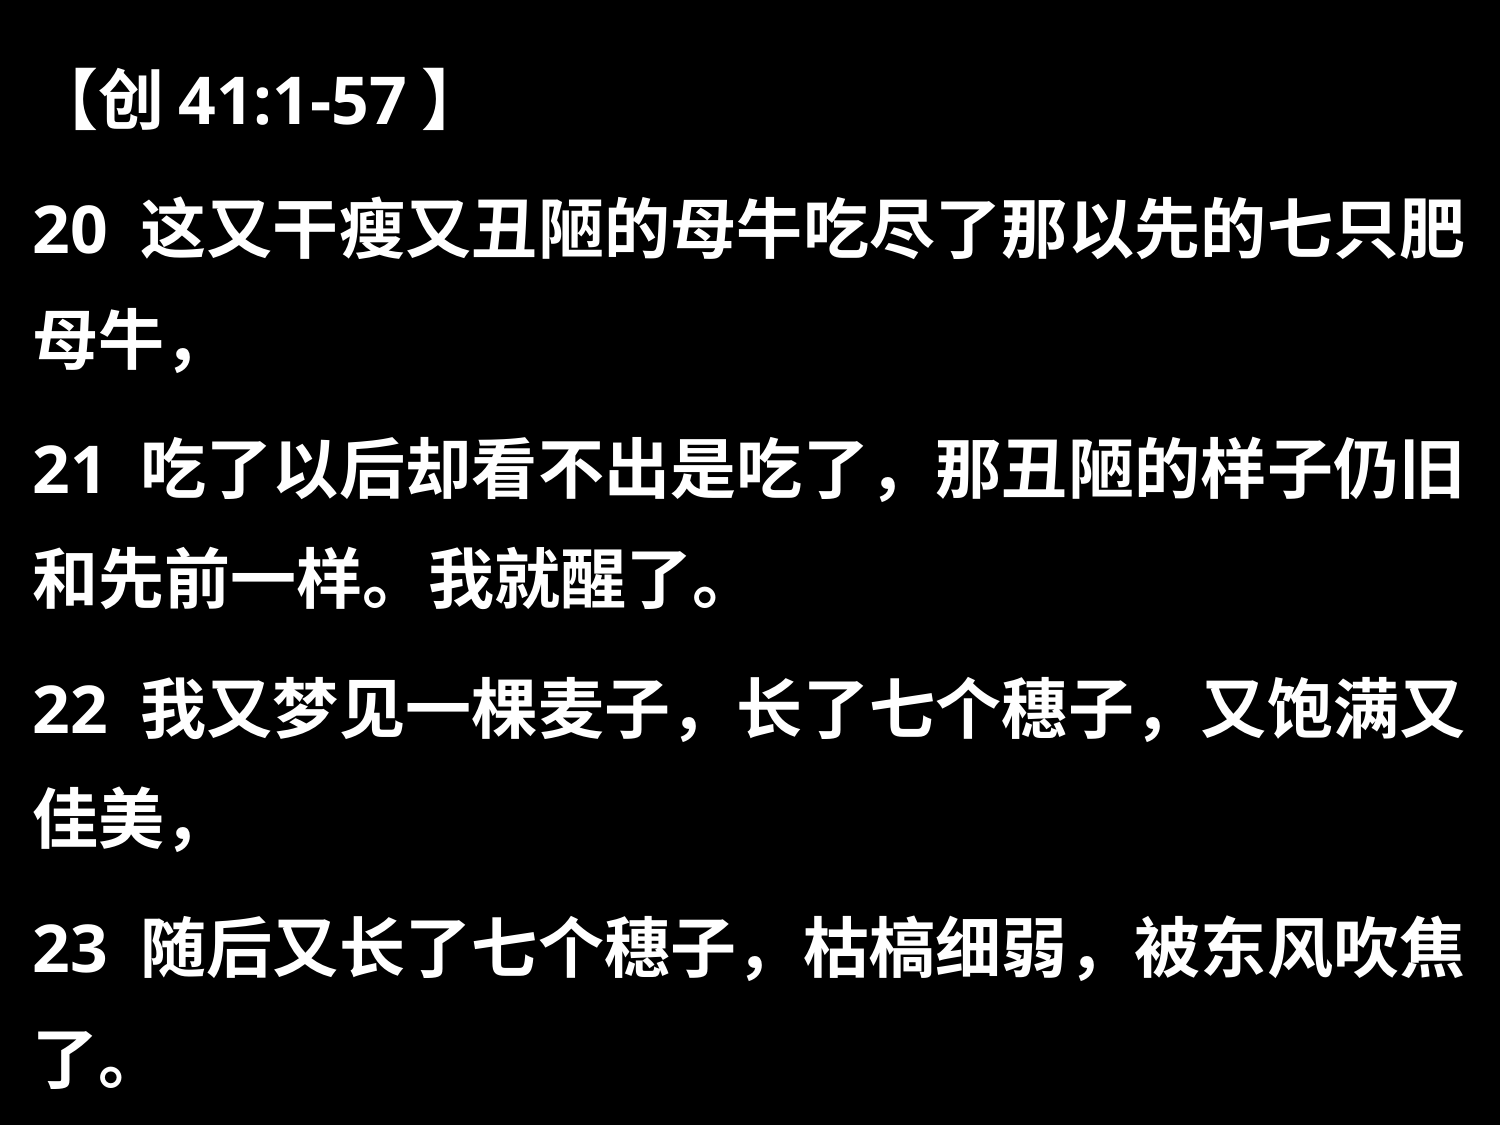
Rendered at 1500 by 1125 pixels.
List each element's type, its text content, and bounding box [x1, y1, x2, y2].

list 【创41:1-57】 20 这又干瘦又丑陋的母牛吃尽了那以先的七只肥母牛， 21 吃了以后却看不出是吃了，那丑陋的样子仍旧和先前一样。我就醒了。 22 我又梦见一棵麦子，长了七个穗子，又饱满又佳美， 23 随后又长了七个穗子，枯槁细弱，被东风吹焦了。 [17, 19, 1483, 1106]
